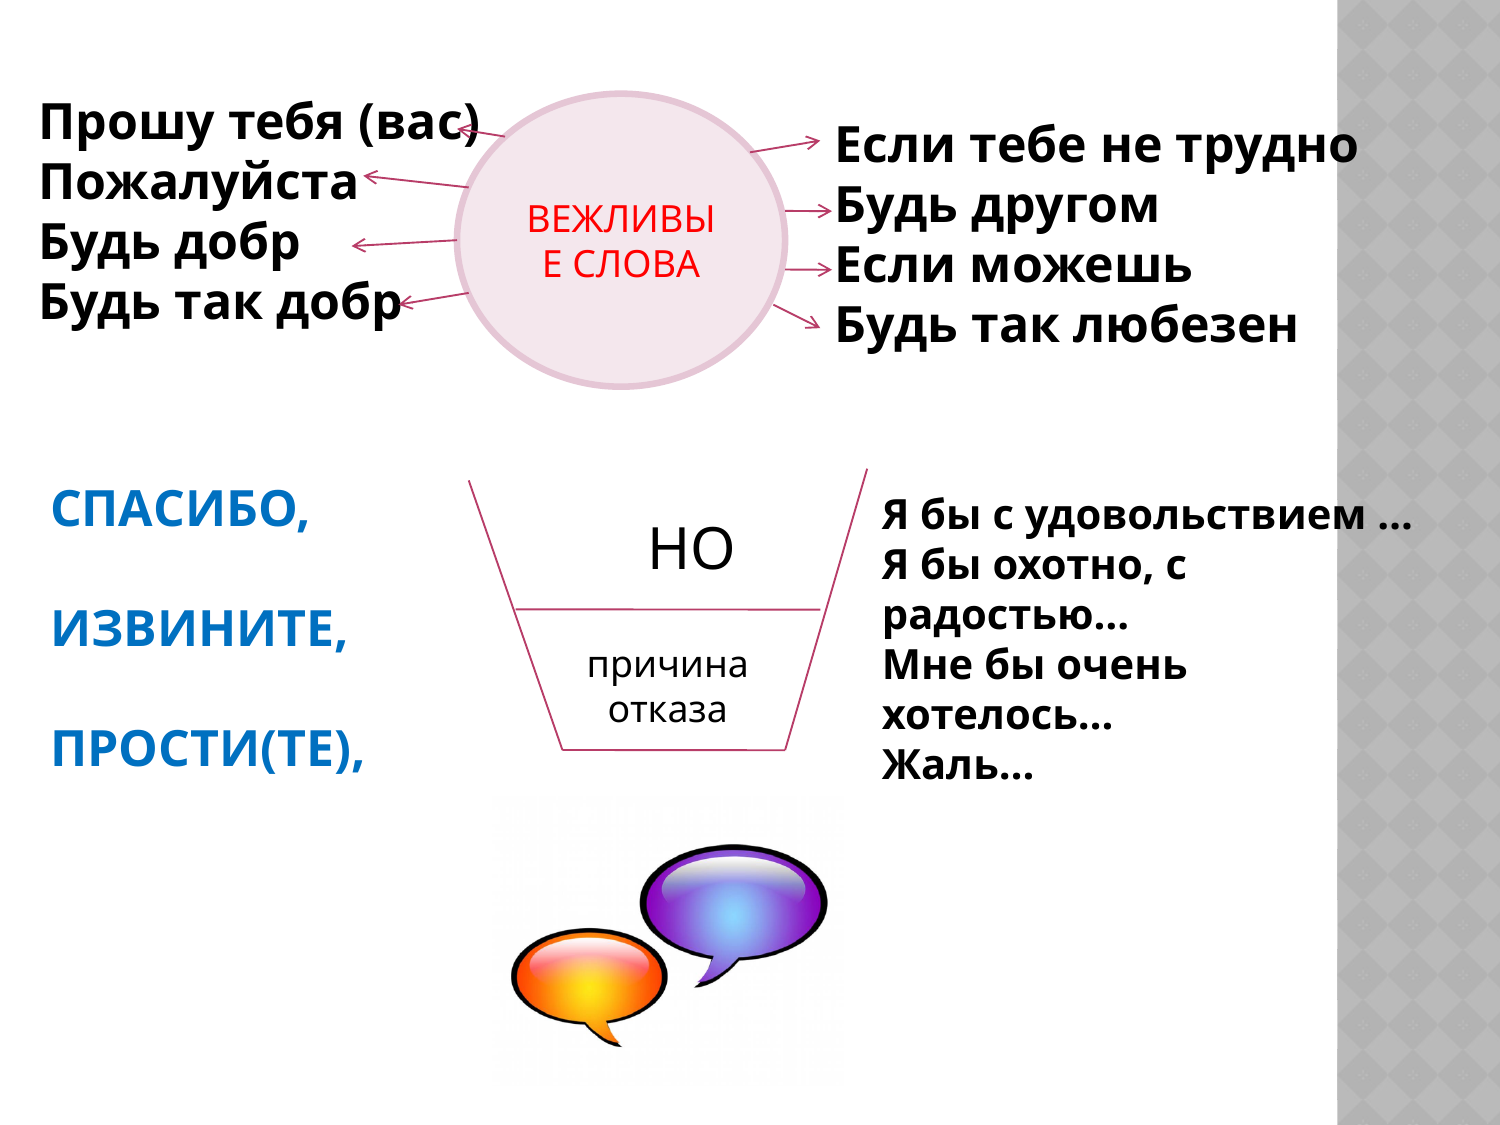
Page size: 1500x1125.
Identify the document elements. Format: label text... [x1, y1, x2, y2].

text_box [685, 567, 968, 651]
text_box Я бы с удовольствием … Я бы охотно, с радостью… Мне бы очень хотелось… Жаль… [867, 480, 1430, 796]
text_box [351, 239, 458, 247]
text_box СПАСИБО, ИЗВИНИТЕ, ПРОСТИ(ТЕ), [35, 468, 387, 784]
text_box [362, 175, 470, 188]
text_box причина отказа [538, 632, 797, 738]
text_box Прошу тебя (вас) Пожалуйста Будь добр Будь так добр [23, 81, 528, 337]
picture [491, 796, 845, 1086]
text_box НО [632, 503, 797, 589]
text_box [772, 304, 821, 329]
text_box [476, 108, 486, 158]
text_box Если тебе не трудно Будь другом Если можешь Будь так любезен [820, 105, 1395, 361]
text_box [749, 140, 821, 153]
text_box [398, 292, 470, 305]
text_box ВЕЖЛИВЫЕ СЛОВА [453, 90, 789, 390]
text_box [380, 567, 651, 663]
